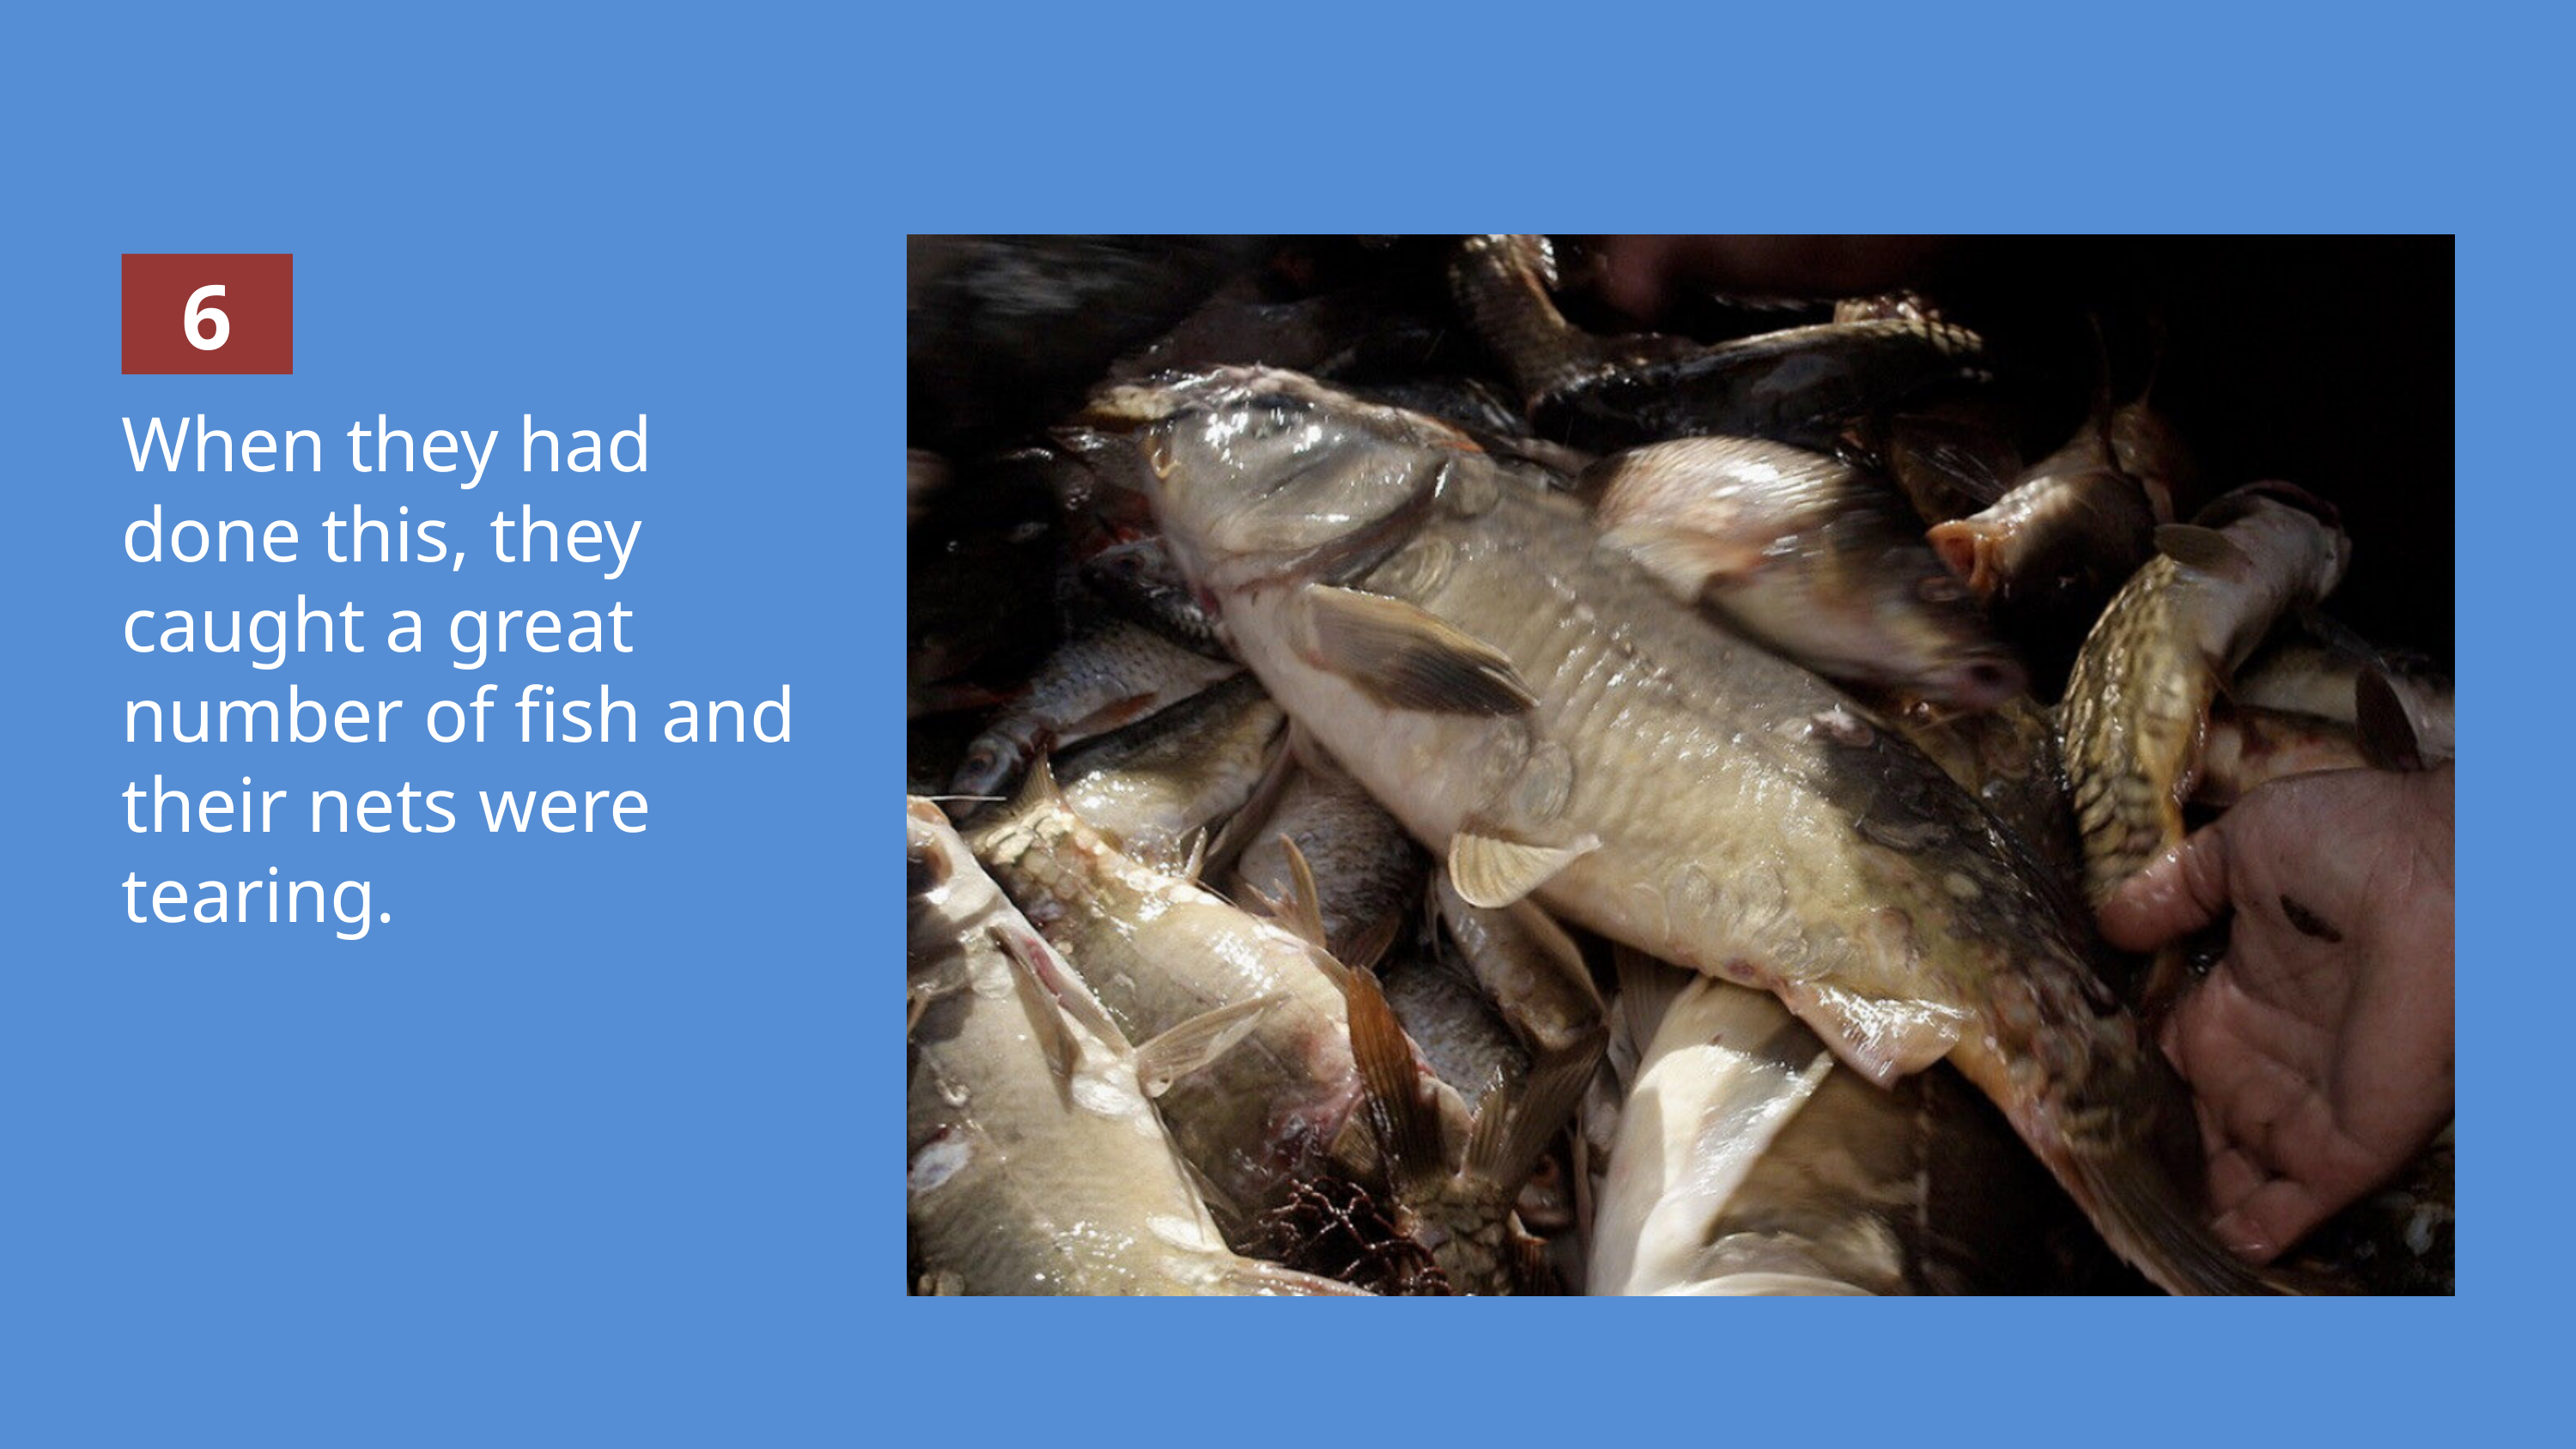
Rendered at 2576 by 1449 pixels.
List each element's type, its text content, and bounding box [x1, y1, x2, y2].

text_box When they had done this, they caught a great number of fish and their nets were tearing. [121, 396, 850, 937]
picture [906, 234, 2455, 1296]
text_box 6 [121, 253, 293, 375]
